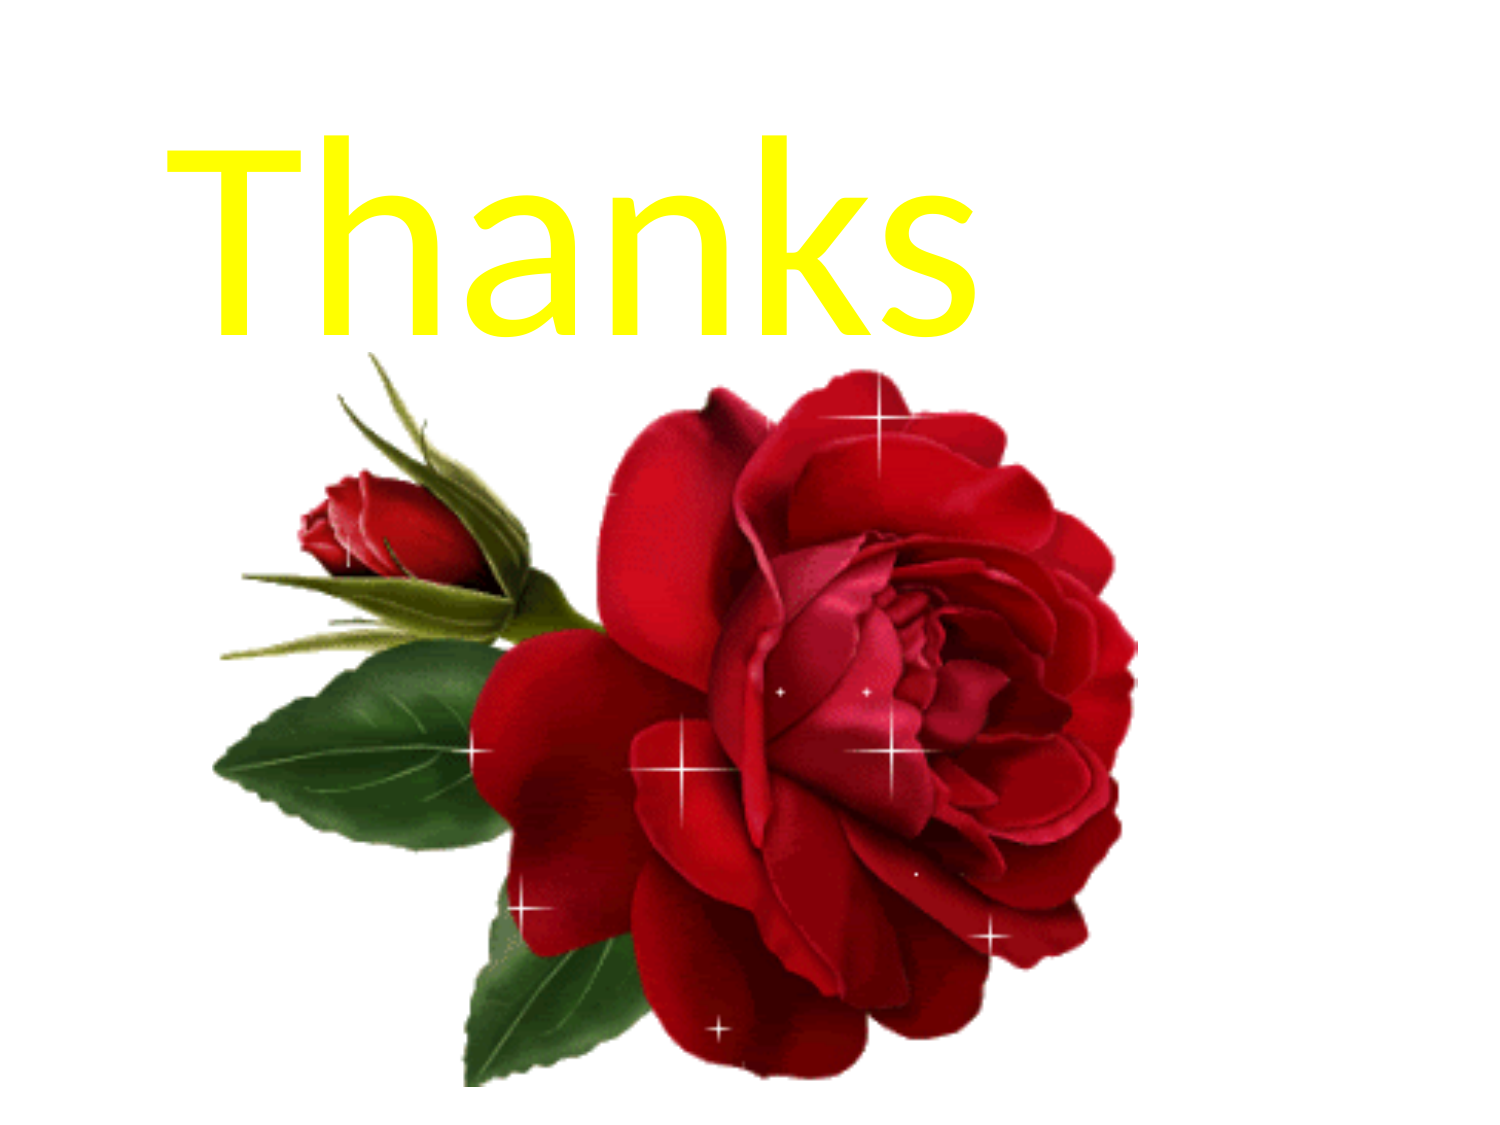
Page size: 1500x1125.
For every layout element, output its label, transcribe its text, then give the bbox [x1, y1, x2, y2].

text_box Thanks [149, 40, 1363, 401]
picture [212, 352, 1138, 1087]
